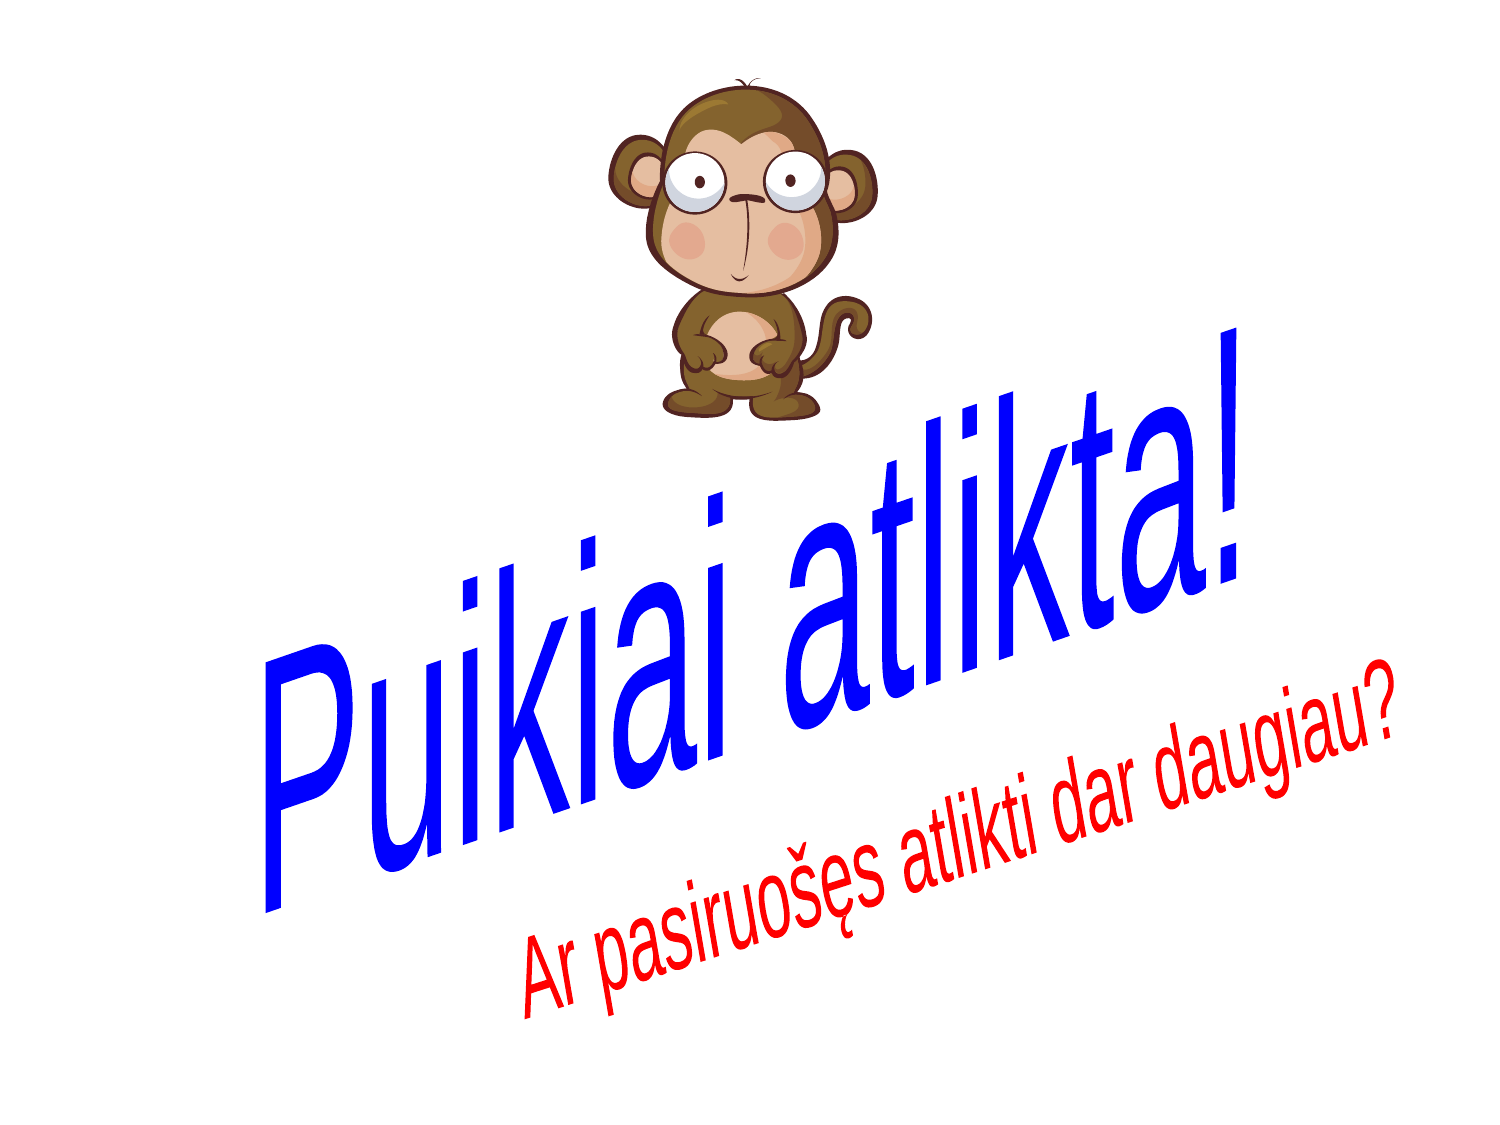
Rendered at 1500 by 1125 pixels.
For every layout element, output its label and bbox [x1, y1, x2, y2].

picture [608, 77, 879, 422]
